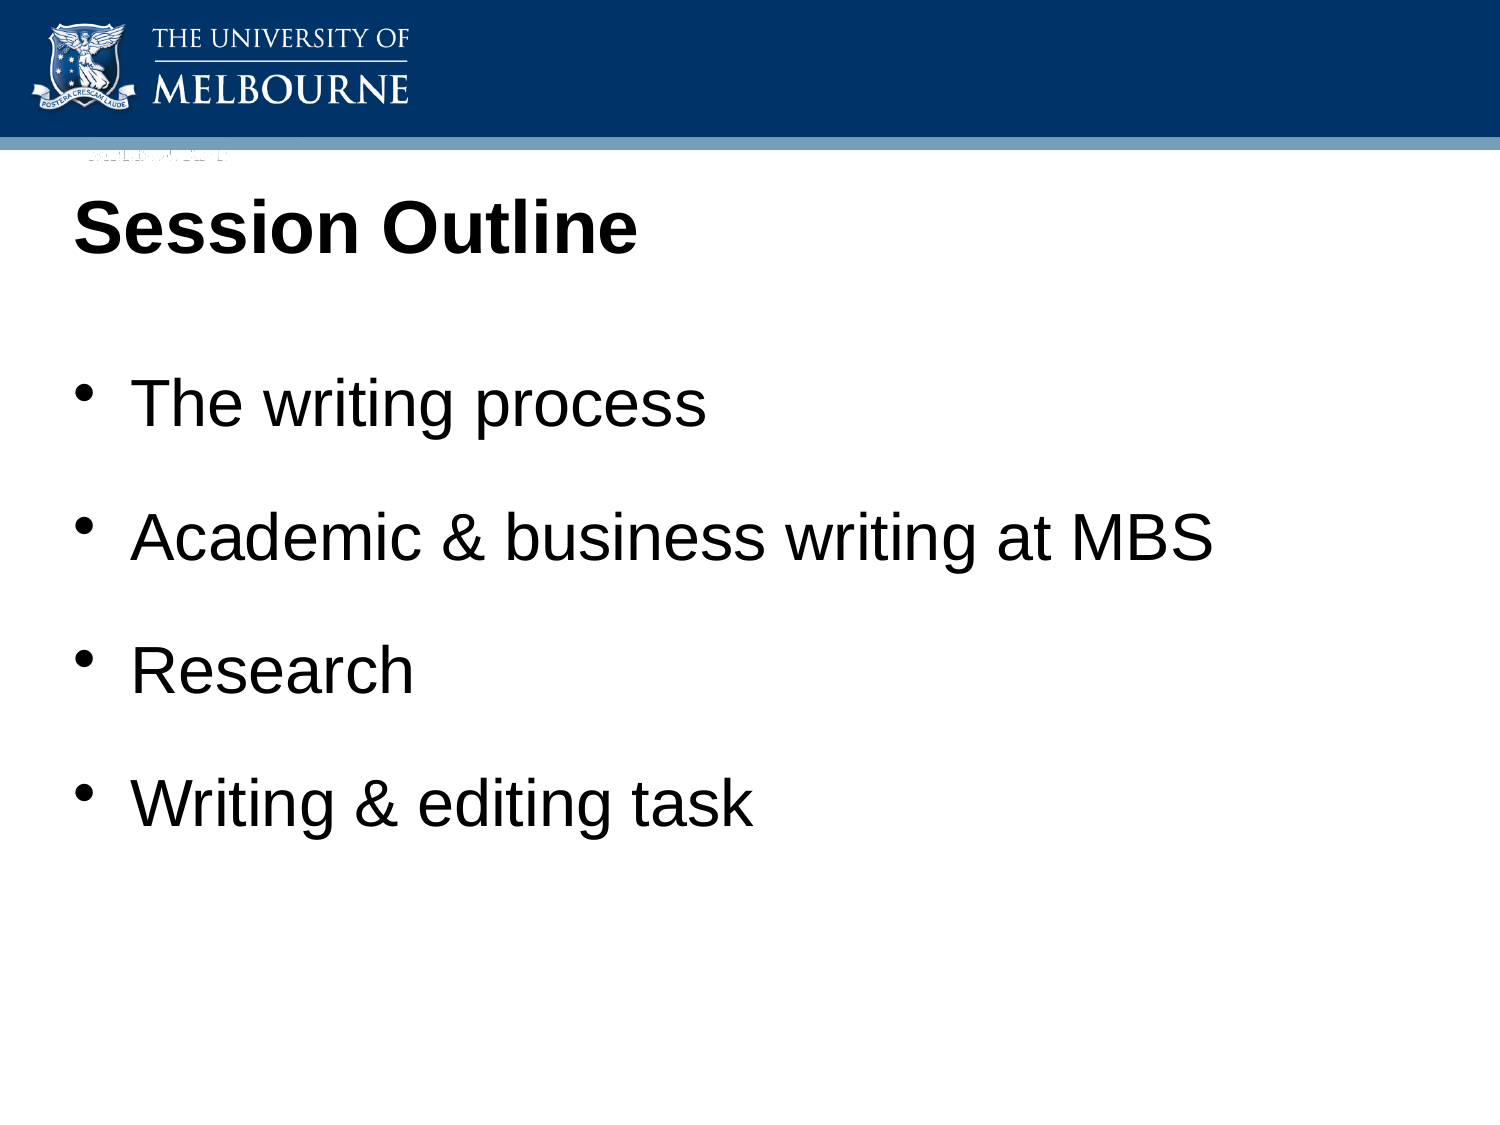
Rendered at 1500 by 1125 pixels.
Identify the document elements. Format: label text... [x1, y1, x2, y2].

picture [24, 17, 413, 119]
list The writing process Academic & business writing at MBS Research Writing & editing task [58, 312, 1453, 1022]
picture [87, 150, 229, 163]
title Session Outline [58, 165, 1409, 282]
